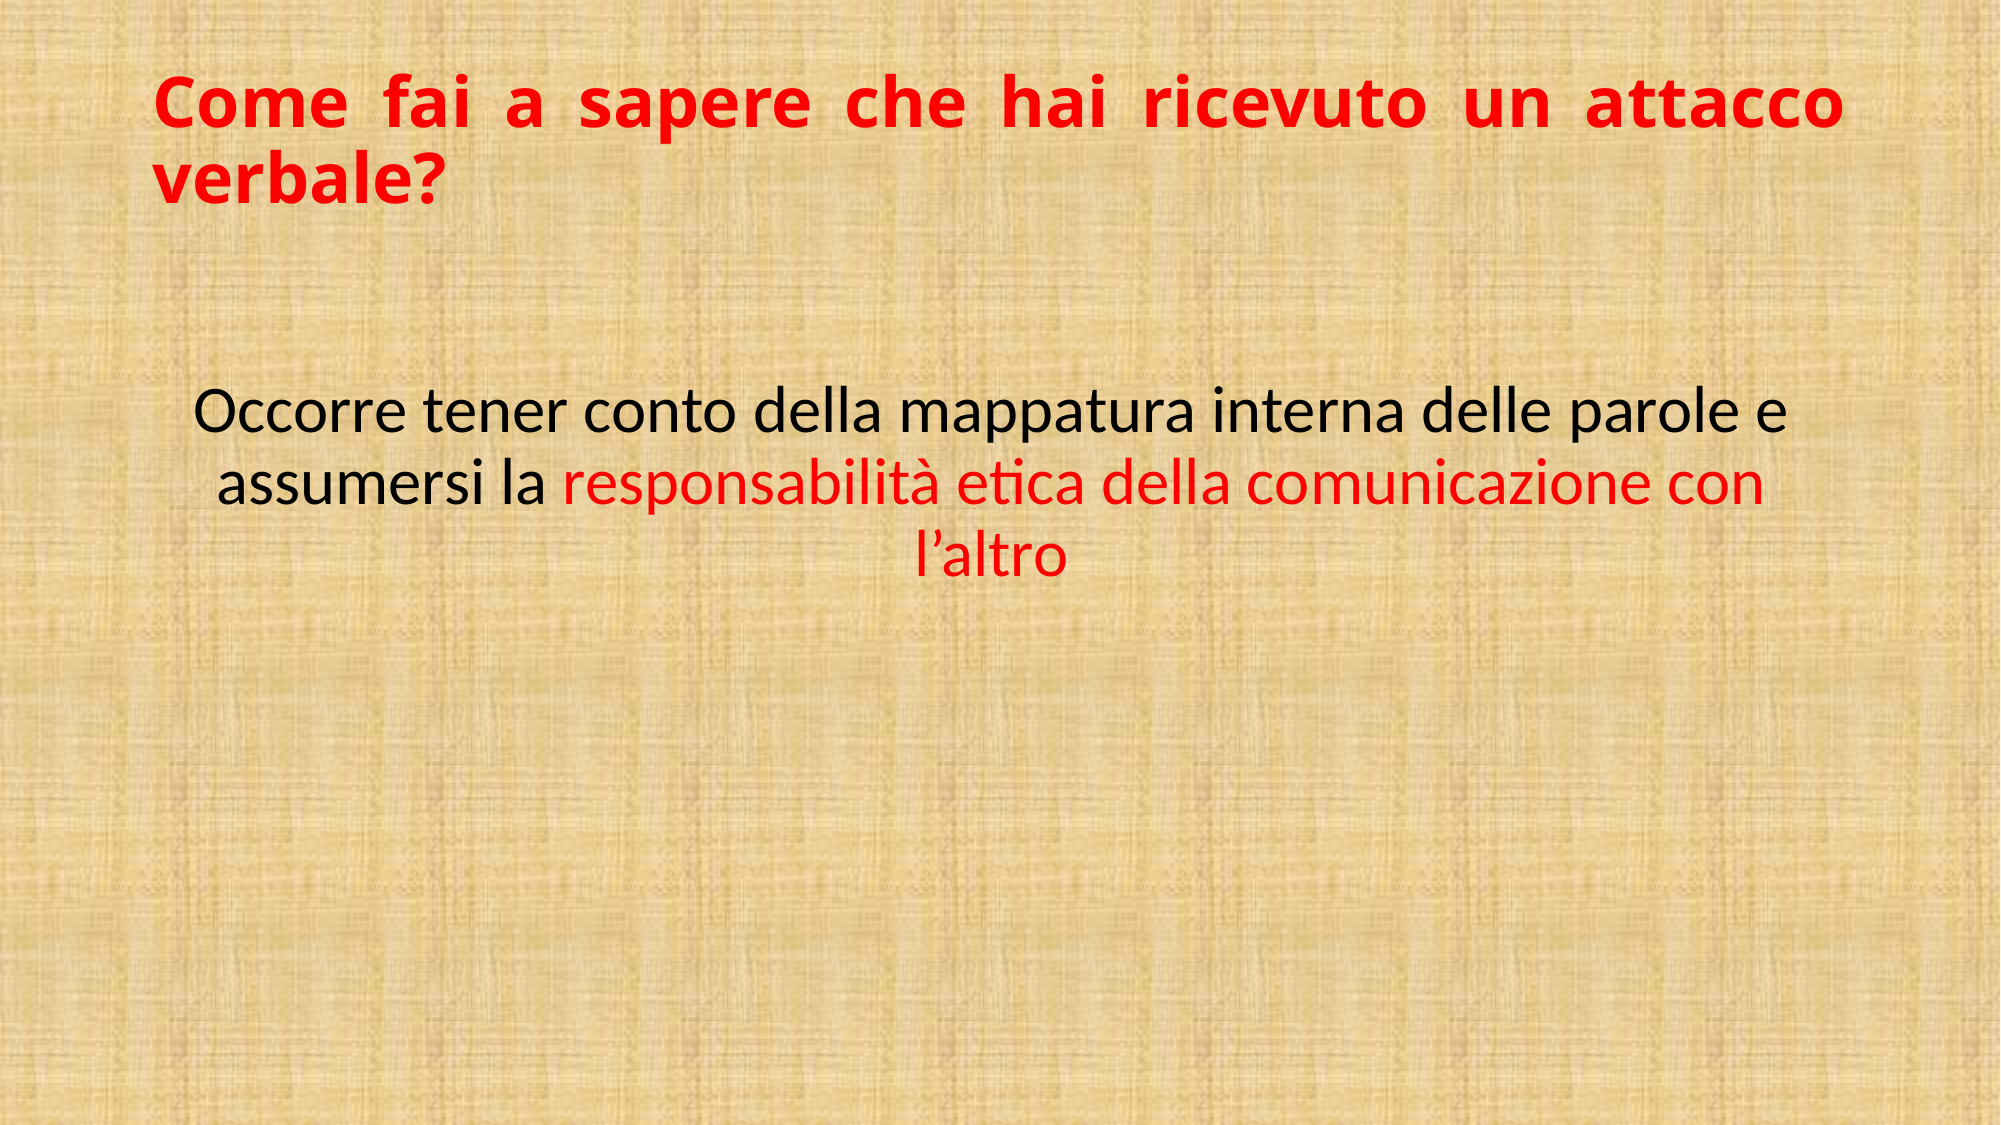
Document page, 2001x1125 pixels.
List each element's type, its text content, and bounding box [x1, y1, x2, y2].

title Come fai a sapere che hai ricevuto un attacco verbale? [137, 59, 1863, 192]
picture [0, 0, 2001, 1125]
list Occorre tener conto della mappatura interna delle parole e assumersi la responsabilità etica della comunicazione con l’altro [120, 192, 1863, 1084]
